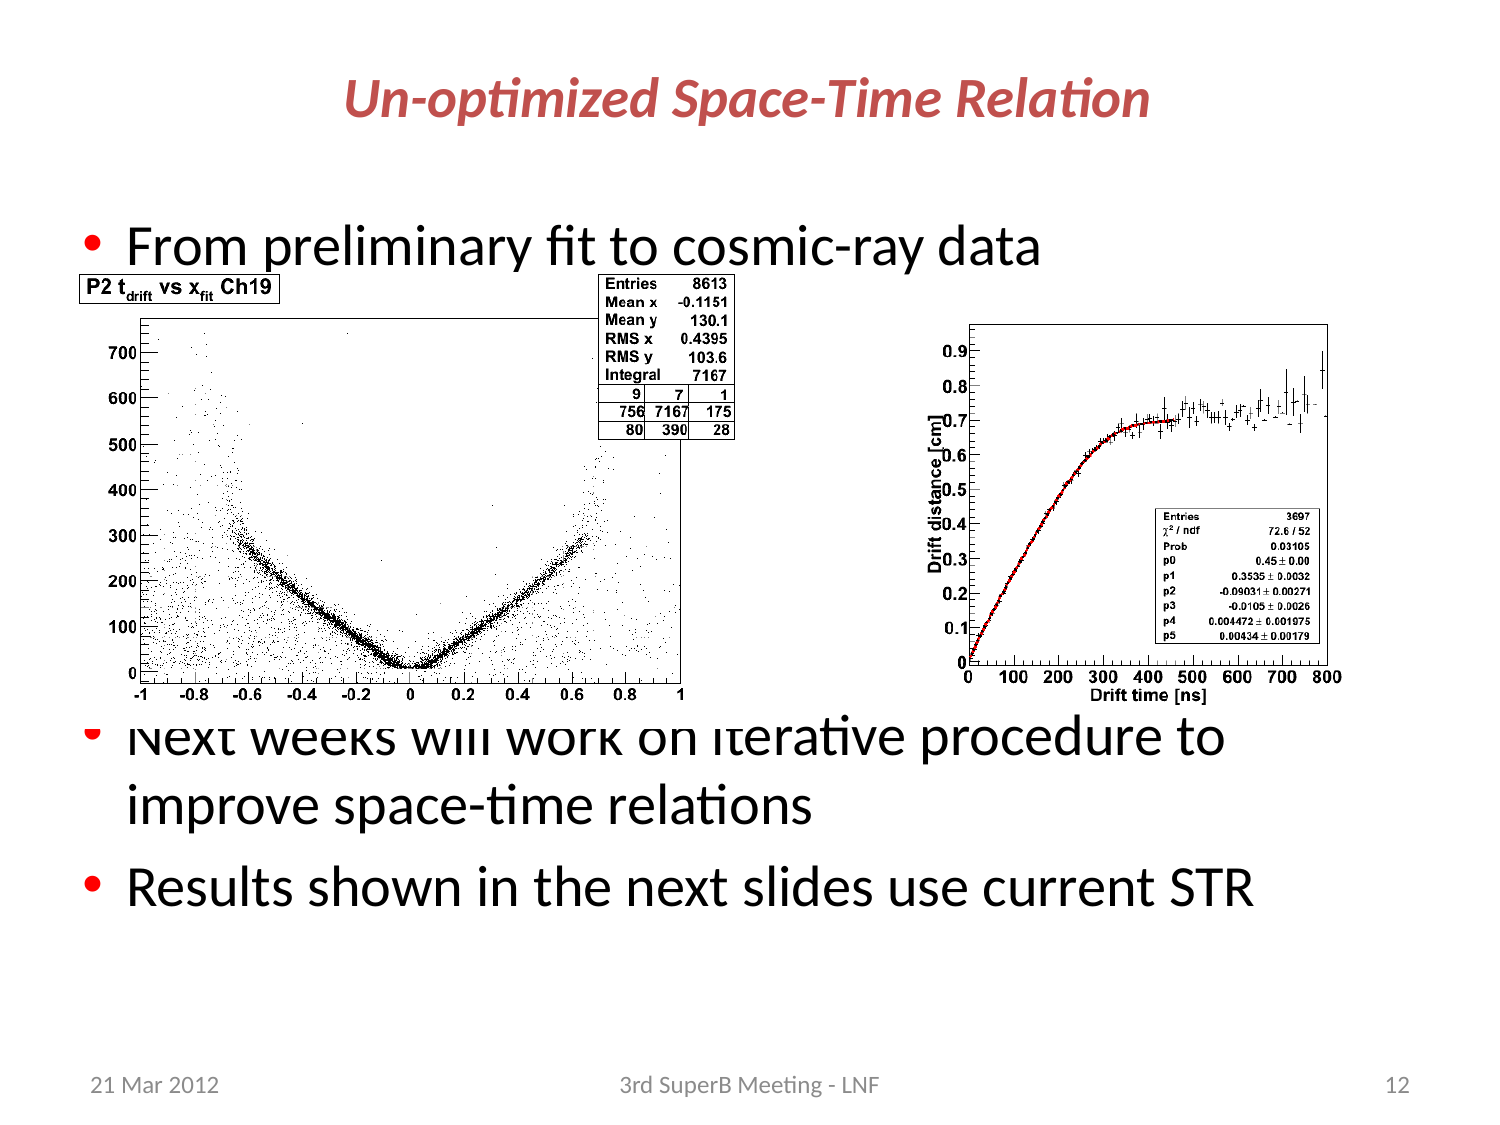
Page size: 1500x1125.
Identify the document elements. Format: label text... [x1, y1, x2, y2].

title Un-optimized Space-Time Relation [72, 53, 1423, 138]
slide_number 12 [1074, 1053, 1425, 1113]
footer 3rd SuperB Meeting - LNF [512, 1053, 988, 1113]
picture [924, 281, 1372, 708]
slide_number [75, 1053, 425, 1113]
picture [73, 271, 748, 730]
list From preliminary fit to cosmic-ray data Next weeks will work on iterative procedure to improve space-time relations Results shown in the next slides use current STR [67, 199, 1418, 1004]
